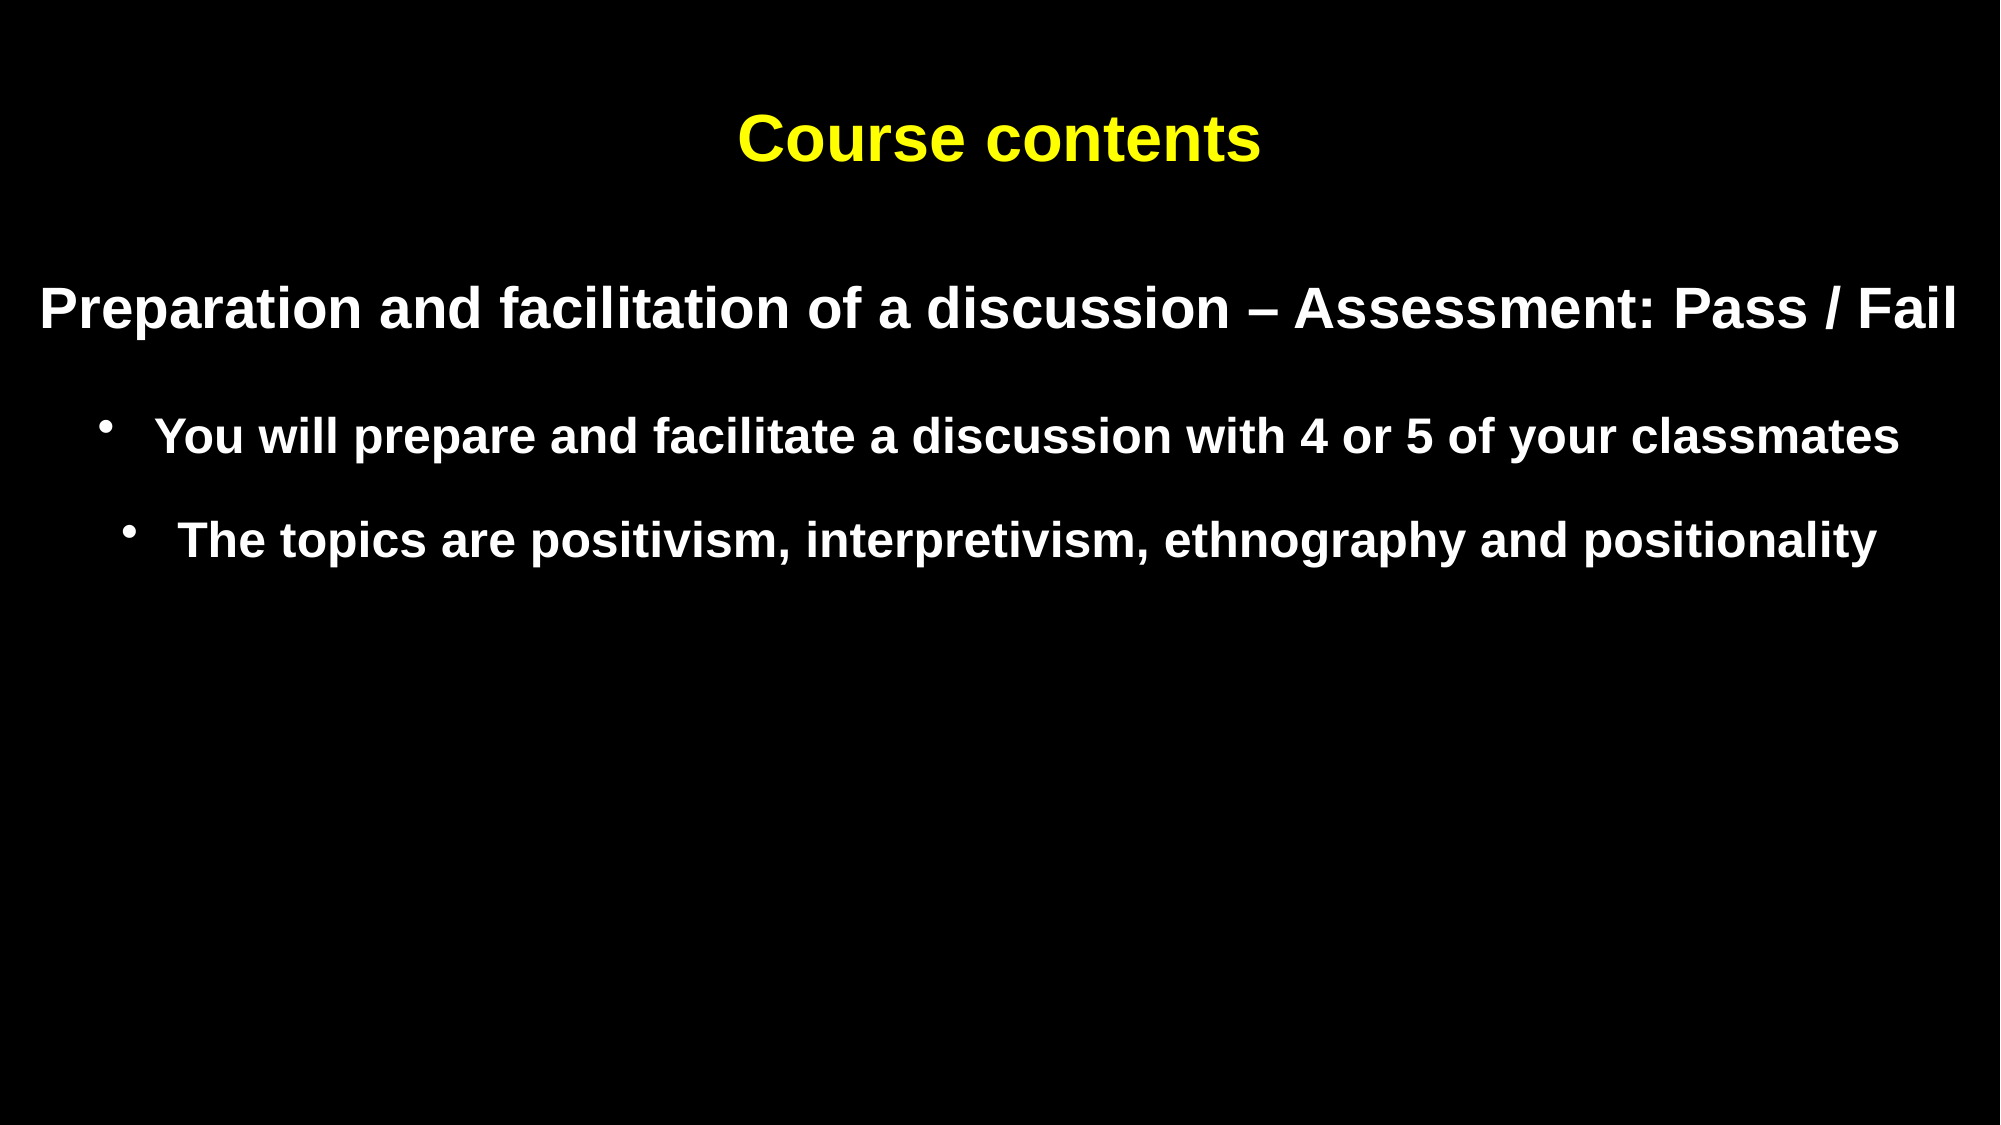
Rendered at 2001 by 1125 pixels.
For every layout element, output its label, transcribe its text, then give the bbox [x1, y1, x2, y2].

text_box Preparation and facilitation of a discussion – Assessment: Pass / Fail You will prepare and facilitate a discussion with 4 or 5 of your classmates The topics are positivism, interpretivism, ethnography and positionality [0, 263, 2000, 1125]
text_box Course contents [0, 40, 2000, 229]
